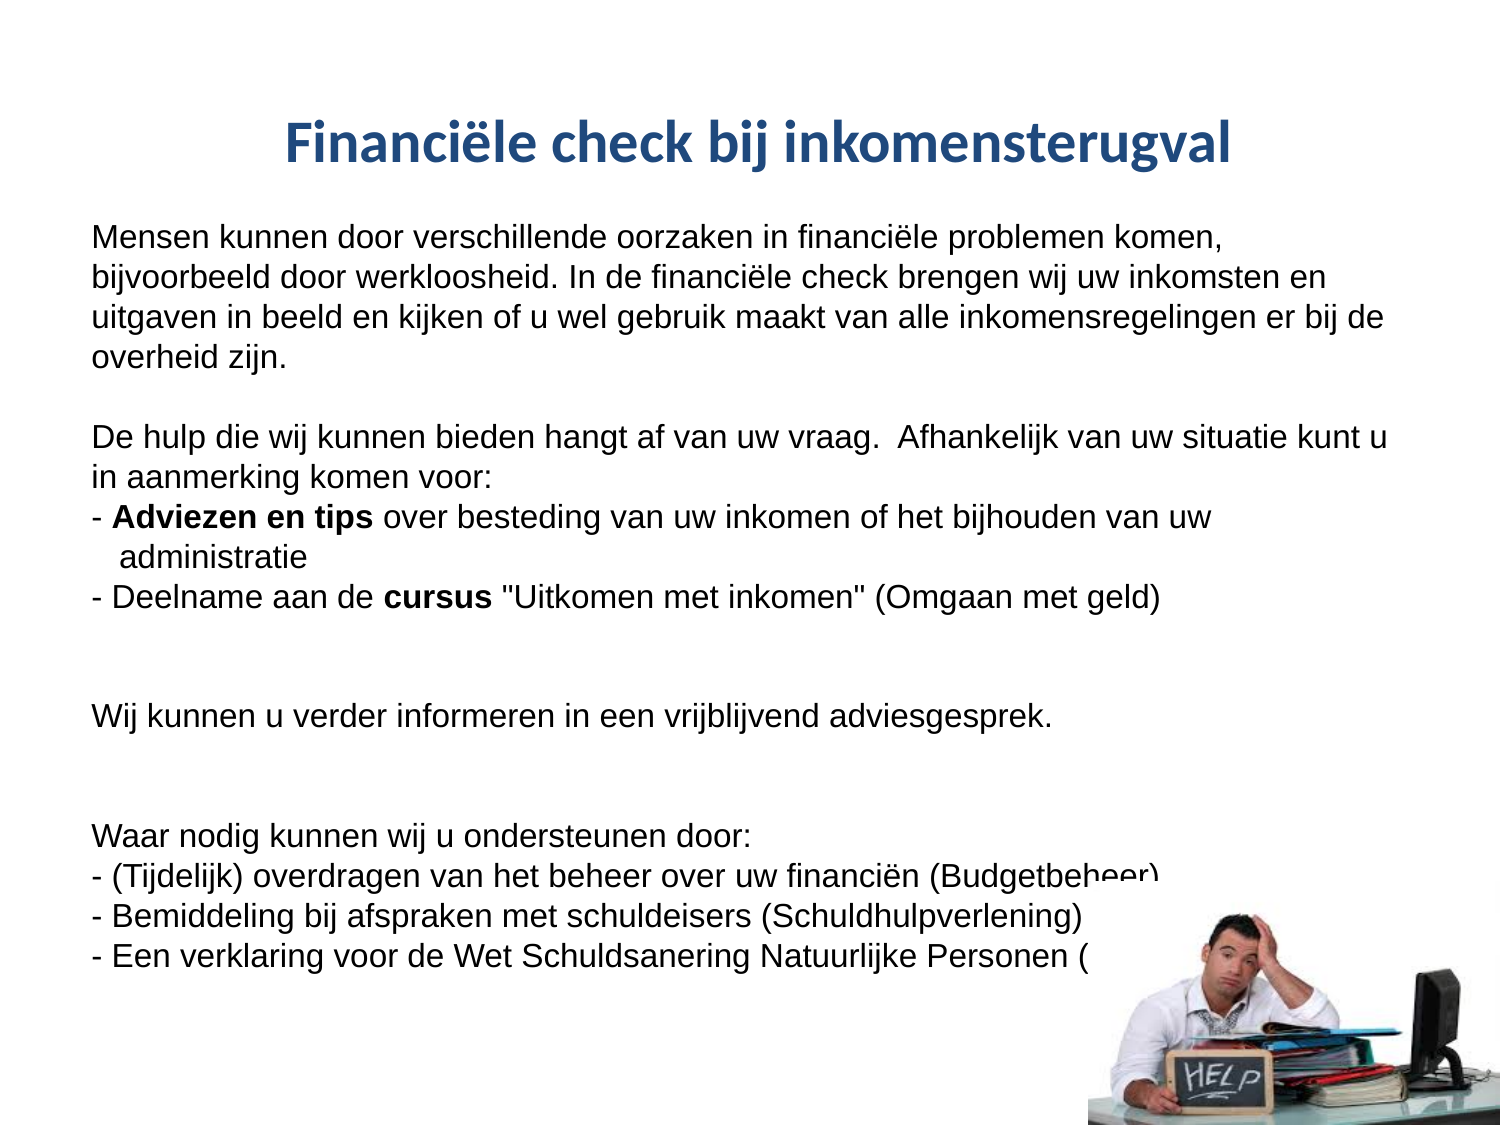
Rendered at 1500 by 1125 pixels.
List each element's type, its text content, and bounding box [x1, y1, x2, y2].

text_box Mensen kunnen door verschillende oorzaken in financiële problemen komen, bijvoorbeeld door werkloosheid. In de financiële check brengen wij uw inkomsten en uitgaven in beeld en kijken of u wel gebruik maakt van alle inkomensregelingen er bij de overheid zijn. De hulp die wij kunnen bieden hangt af van uw vraag. Afhankelijk van uw situatie kunt u in aanmerking komen voor: - Adviezen en tips over besteding van uw inkomen of het bijhouden van uw administratie - Deelname aan de cursus "Uitkomen met inkomen" (Omgaan met geld) Wij kunnen u verder informeren in een vrijblijvend adviesgesprek. Waar nodig kunnen wij u ondersteunen door: - (Tijdelijk) overdragen van het beheer over uw financiën (Budgetbeheer) - Bemiddeling bij afspraken met schuldeisers (Schuldhulpverlening) - Een verklaring voor de Wet Schuldsanering Natuurlijke Personen (WSNP) [76, 208, 1427, 951]
text_box Financiële check bij inkomensterugval [75, 45, 1425, 233]
picture [1087, 881, 1500, 1125]
